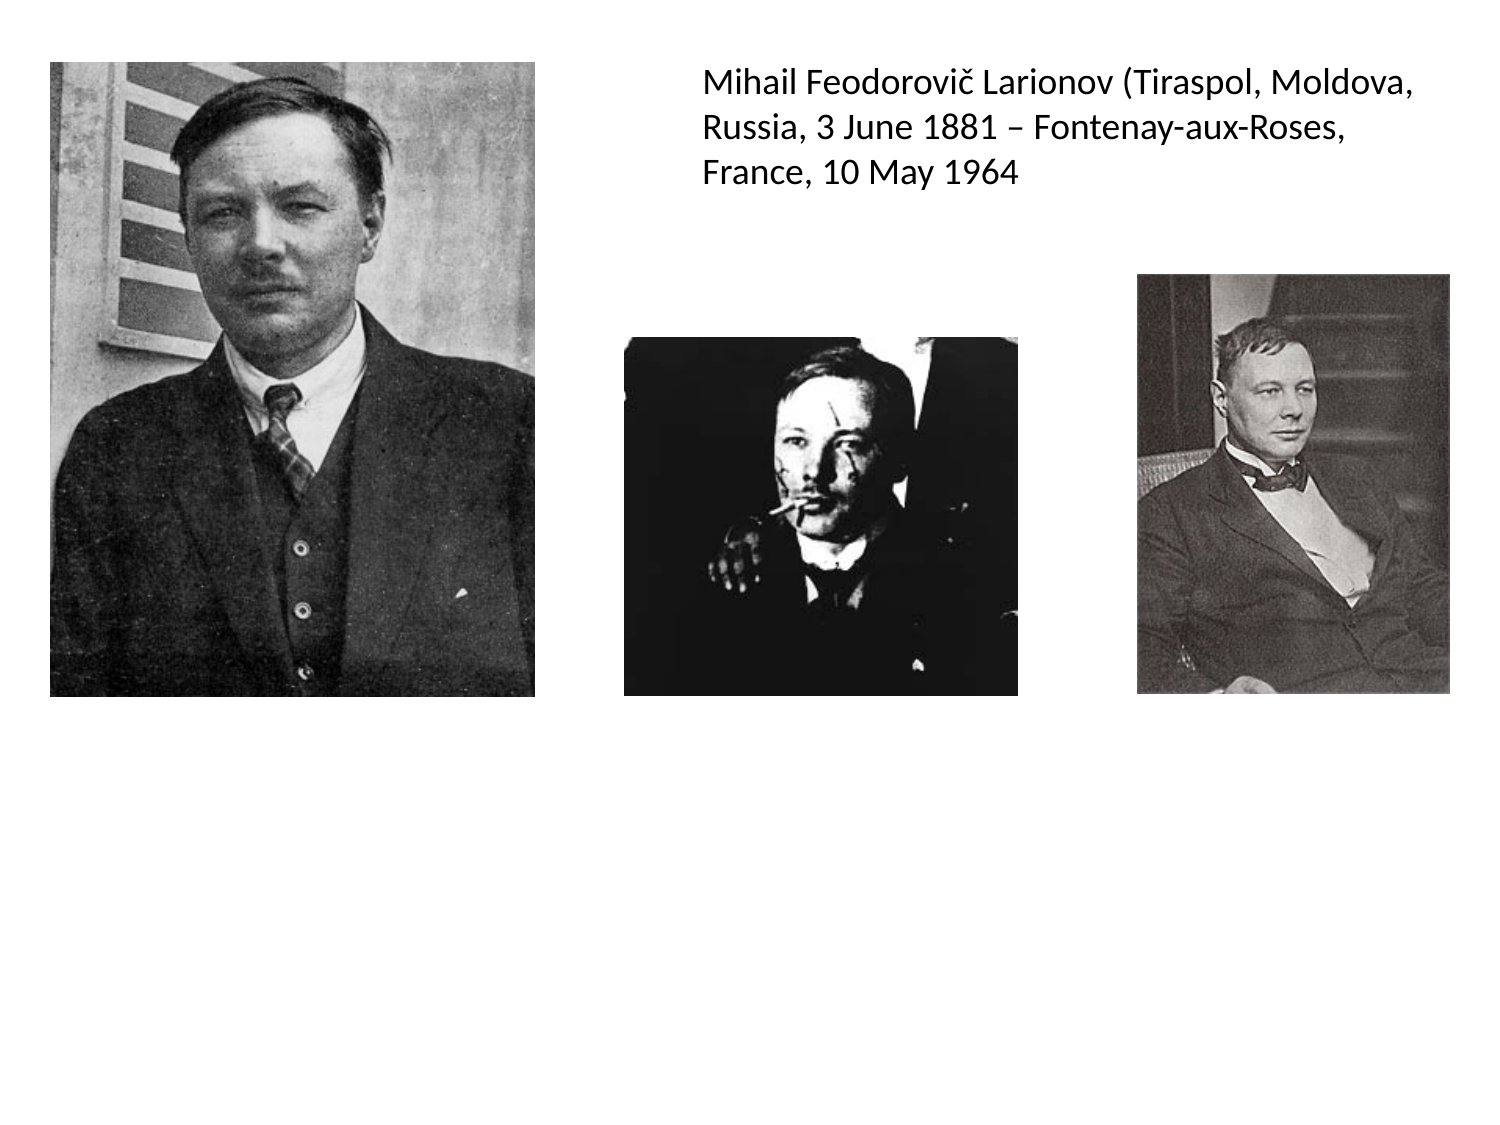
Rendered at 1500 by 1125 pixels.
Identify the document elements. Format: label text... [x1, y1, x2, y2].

picture [49, 62, 535, 697]
picture [1137, 274, 1451, 694]
text_box Mihail Feodorovič Larionov (Tiraspol, Moldova, Russia, 3 June 1881 – Fontenay-aux-Roses, France, 10 May 1964 [687, 49, 1438, 200]
picture [624, 337, 1018, 696]
